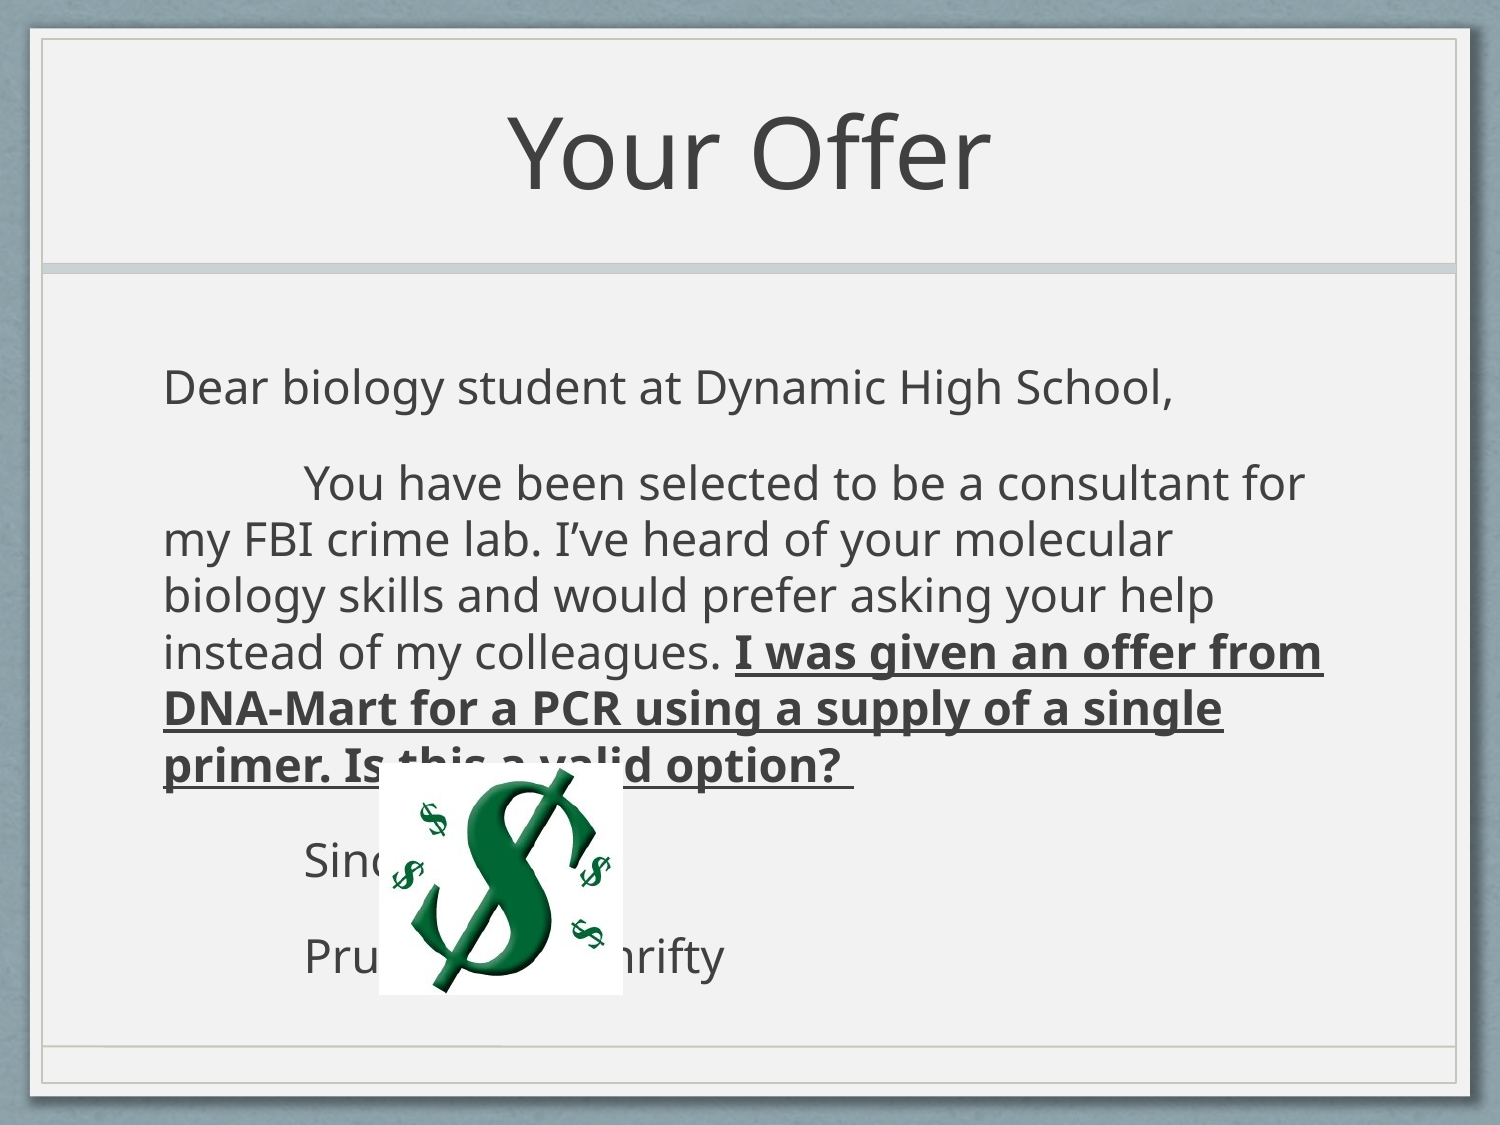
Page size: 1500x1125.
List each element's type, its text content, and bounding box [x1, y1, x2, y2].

list Dear biology student at Dynamic High School, You have been selected to be a consultant for my FBI crime lab. I’ve heard of your molecular biology skills and would prefer asking your help instead of my colleagues. I was given an offer from DNA-Mart for a PCR using a supply of a single primer. Is this a valid option? Sincerely, Prudence B. Thrifty [147, 350, 1353, 995]
title Your Offer [147, 40, 1353, 260]
picture [379, 763, 624, 996]
